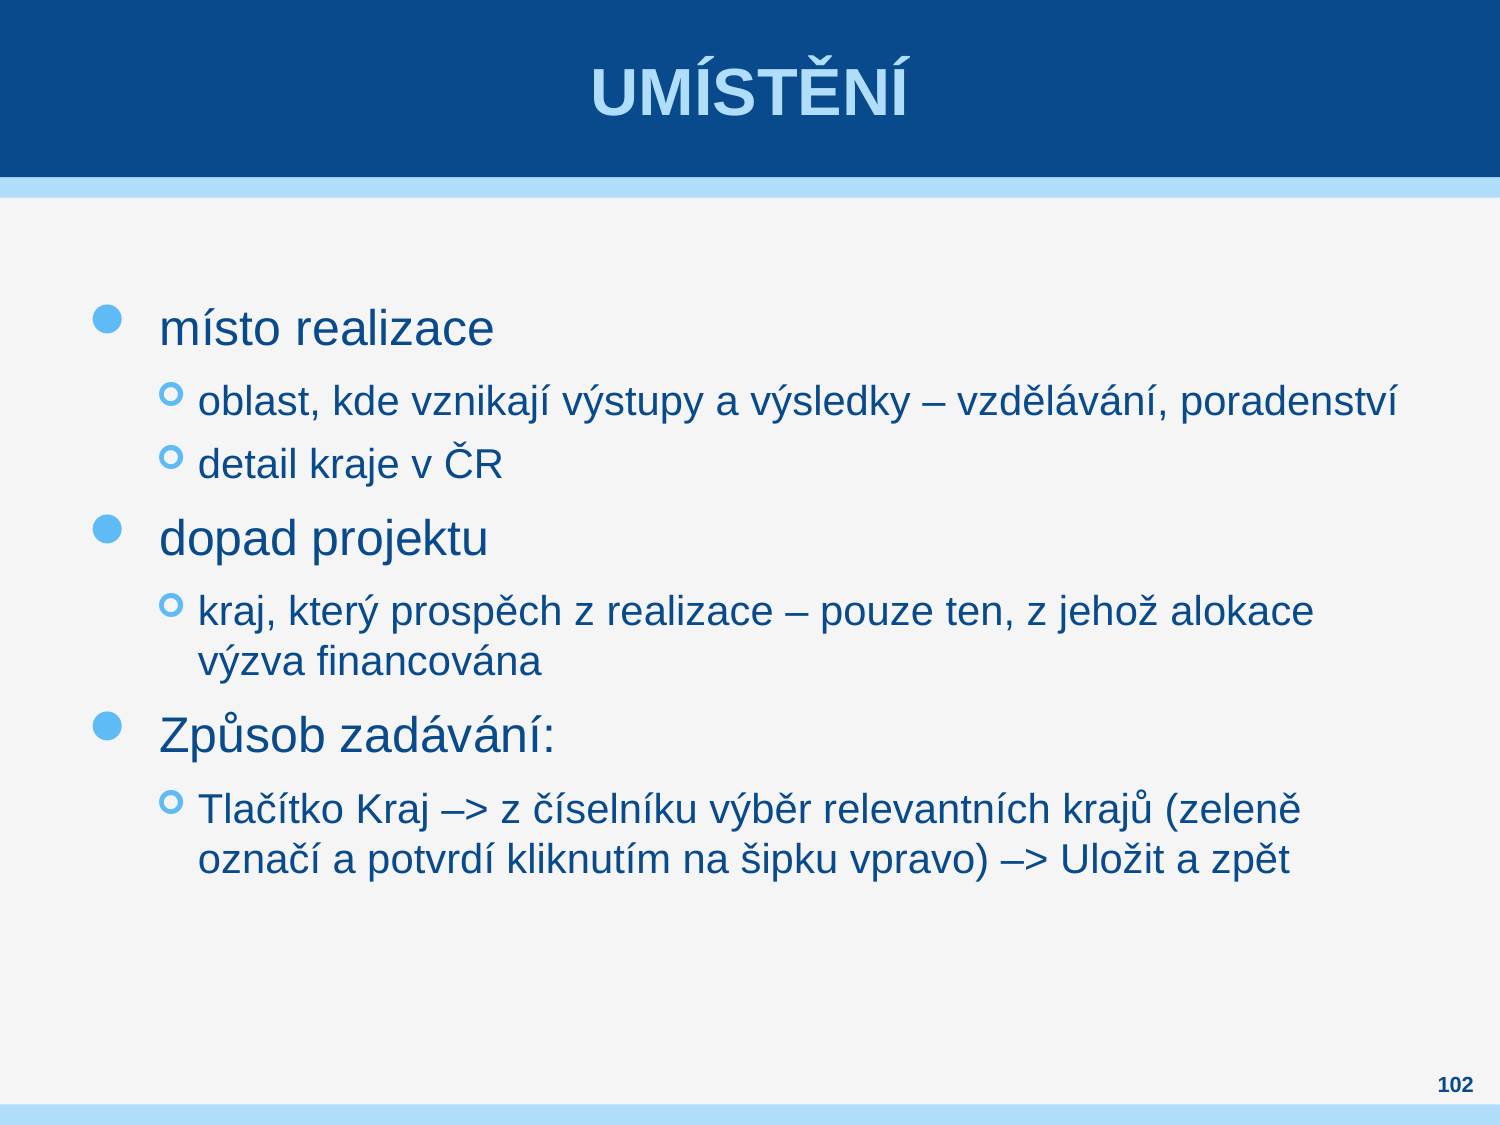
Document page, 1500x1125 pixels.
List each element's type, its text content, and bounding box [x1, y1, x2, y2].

title umístění [59, 0, 1441, 178]
slide_number 102 [1417, 1068, 1495, 1099]
list místo realizace oblast, kde vznikají výstupy a výsledky – vzdělávání, poradenství detail kraje v ČR dopad projektu kraj, který prospěch z realizace – pouze ten, z jehož alokace výzva financována Způsob zadávání: Tlačítko Kraj –> z číselníku výběr relevantních krajů (zeleně označí a potvrdí kliknutím na šipku vpravo) –> Uložit a zpět [88, 295, 1412, 1004]
